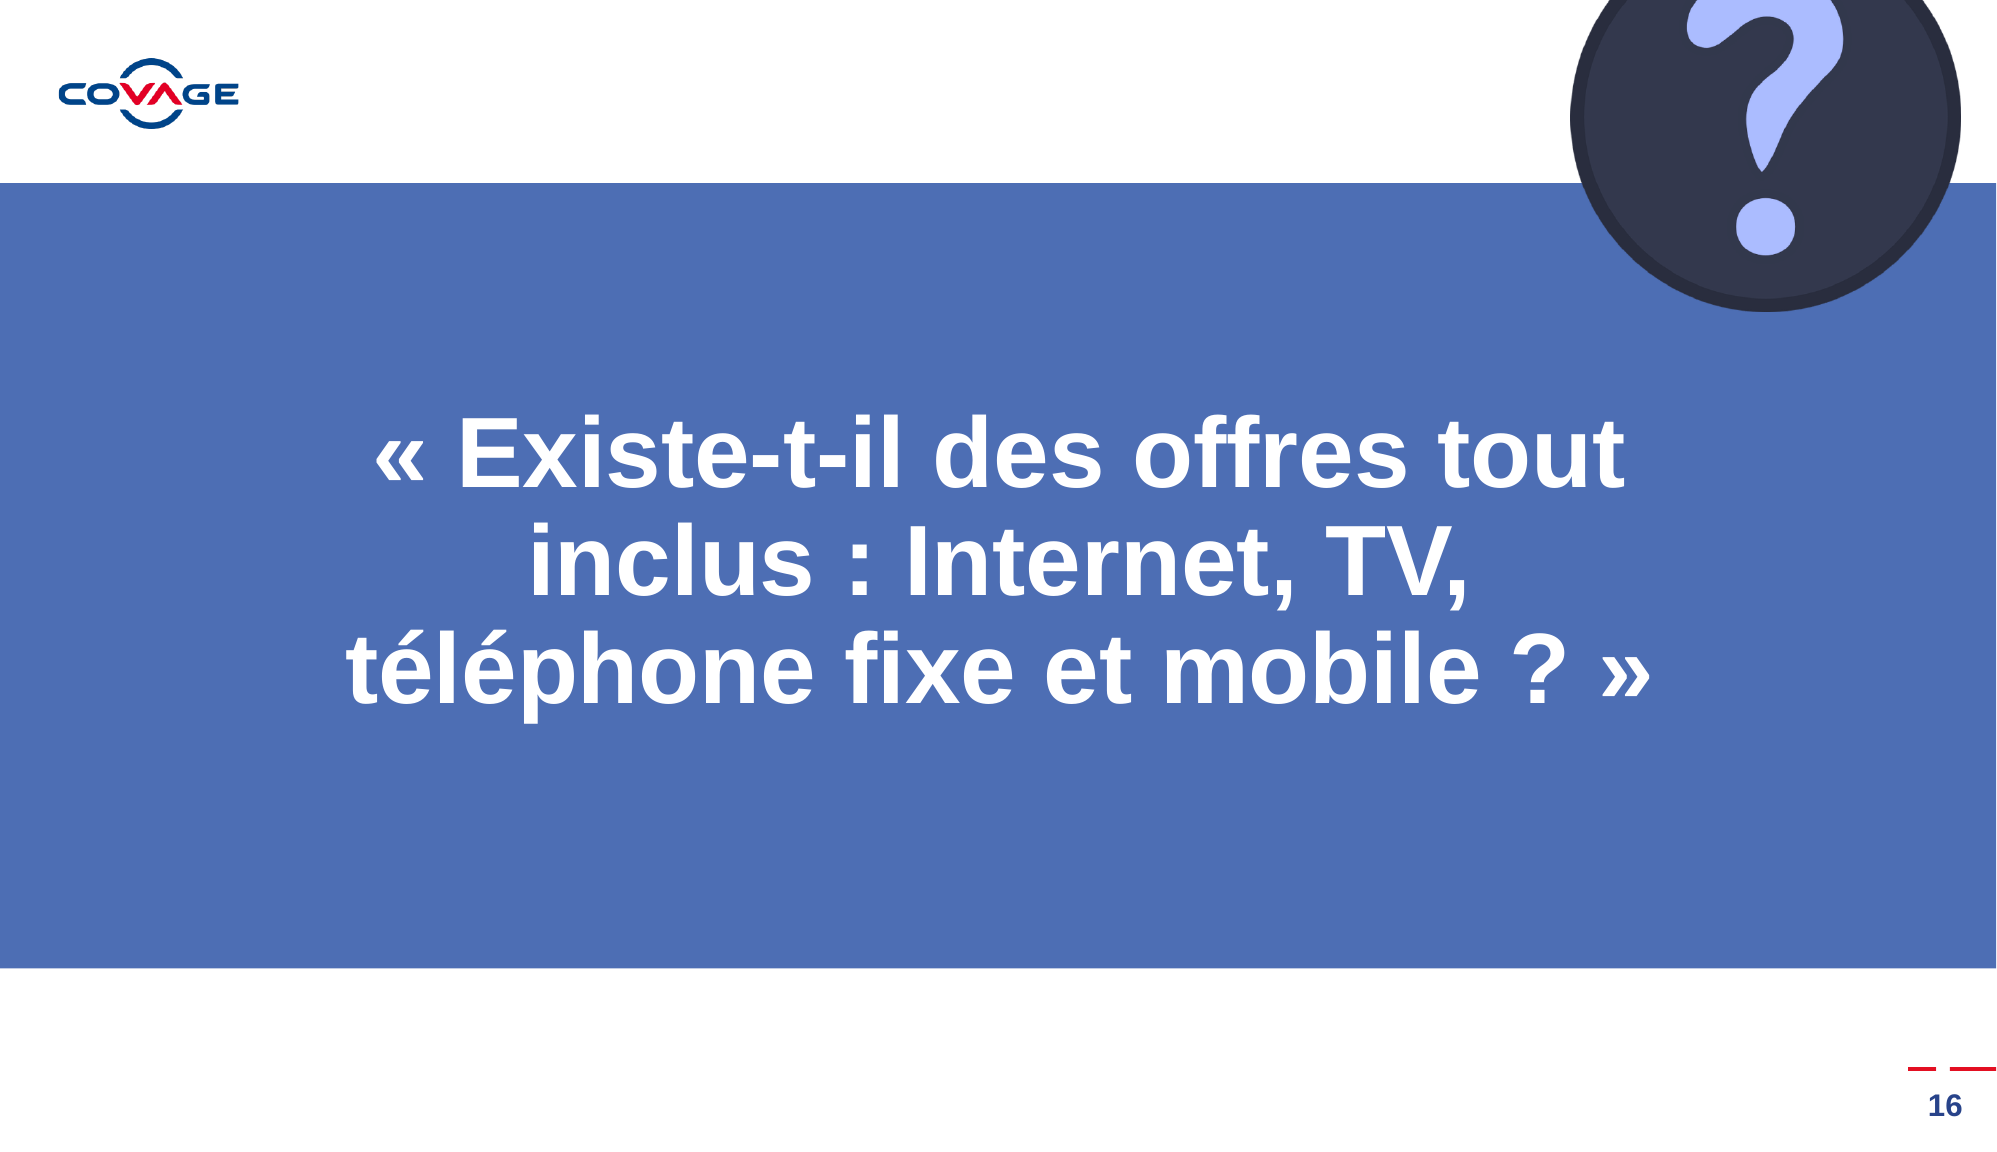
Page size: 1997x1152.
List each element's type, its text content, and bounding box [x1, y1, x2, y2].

text_box « Existe-t-il des offres tout inclus : Internet, TV, téléphone fixe et mobile ? » [322, 393, 1678, 753]
picture [1570, 0, 1961, 312]
picture [1908, 1067, 1997, 1071]
